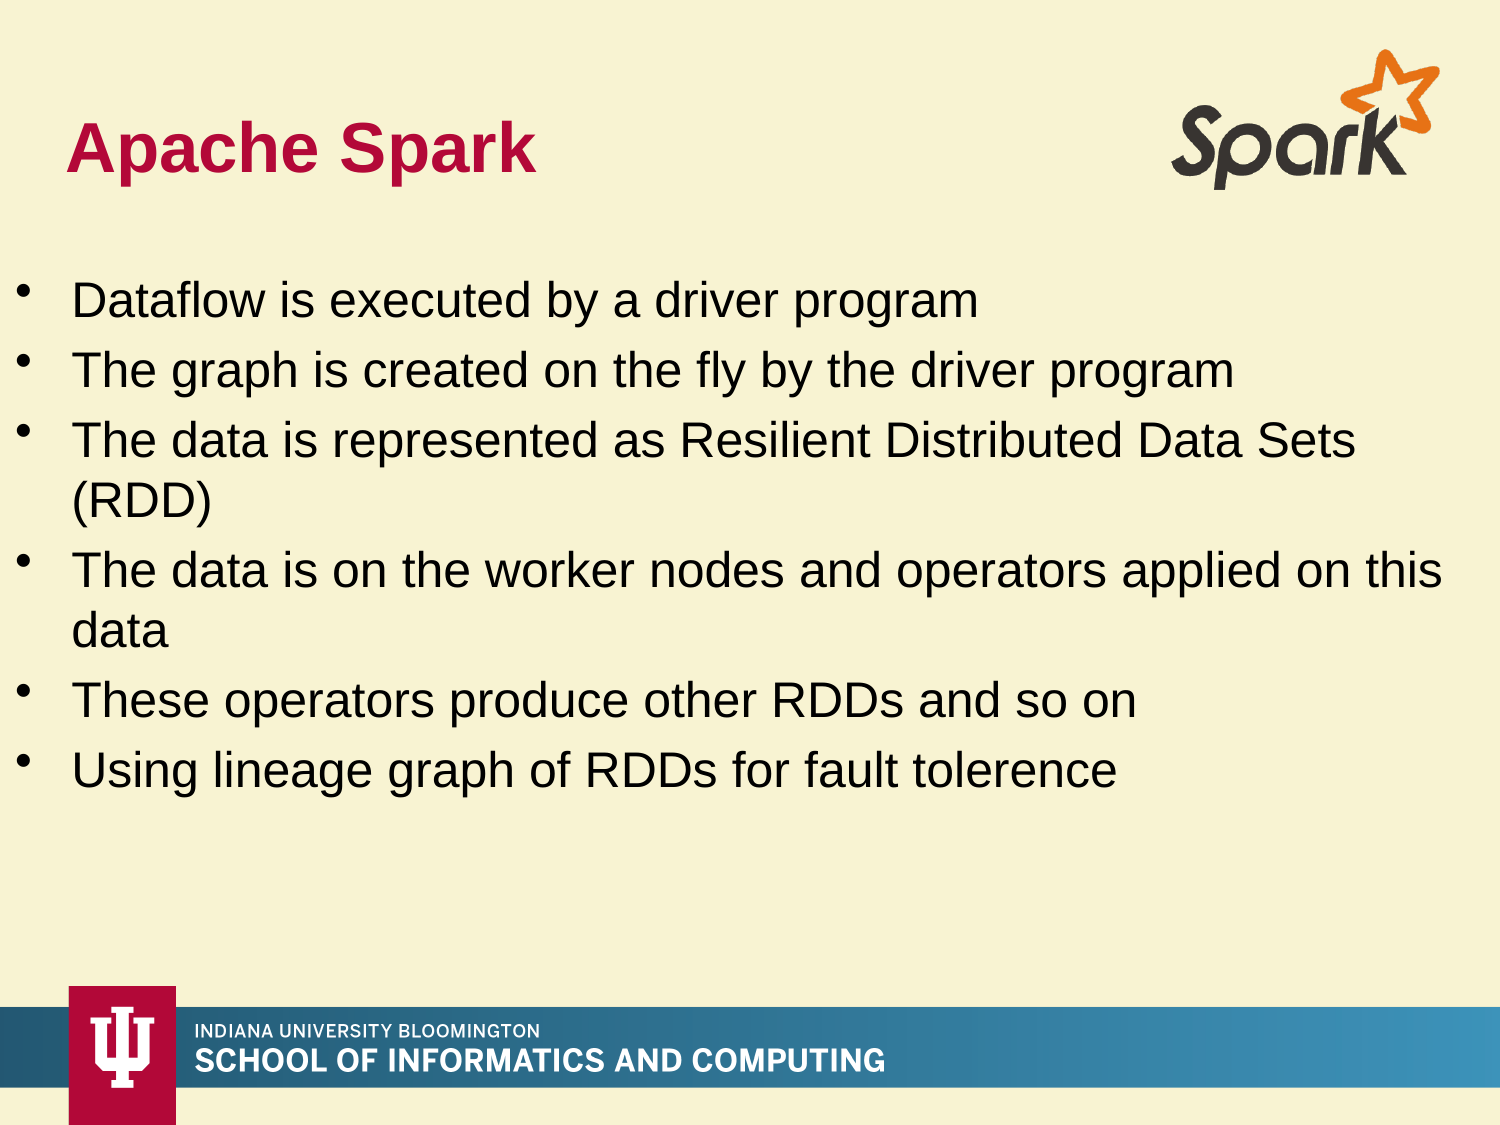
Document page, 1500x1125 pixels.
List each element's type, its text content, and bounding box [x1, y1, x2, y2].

title Apache Spark [50, 50, 1425, 238]
picture [0, 986, 1500, 1125]
picture [1171, 49, 1440, 190]
list Dataflow is executed by a driver program The graph is created on the fly by the driver program The data is represented as Resilient Distributed Data Sets (RDD) The data is on the worker nodes and operators applied on this data These operators produce other RDDs and so on Using lineage graph of RDDs for fault tolerence [0, 259, 1494, 795]
